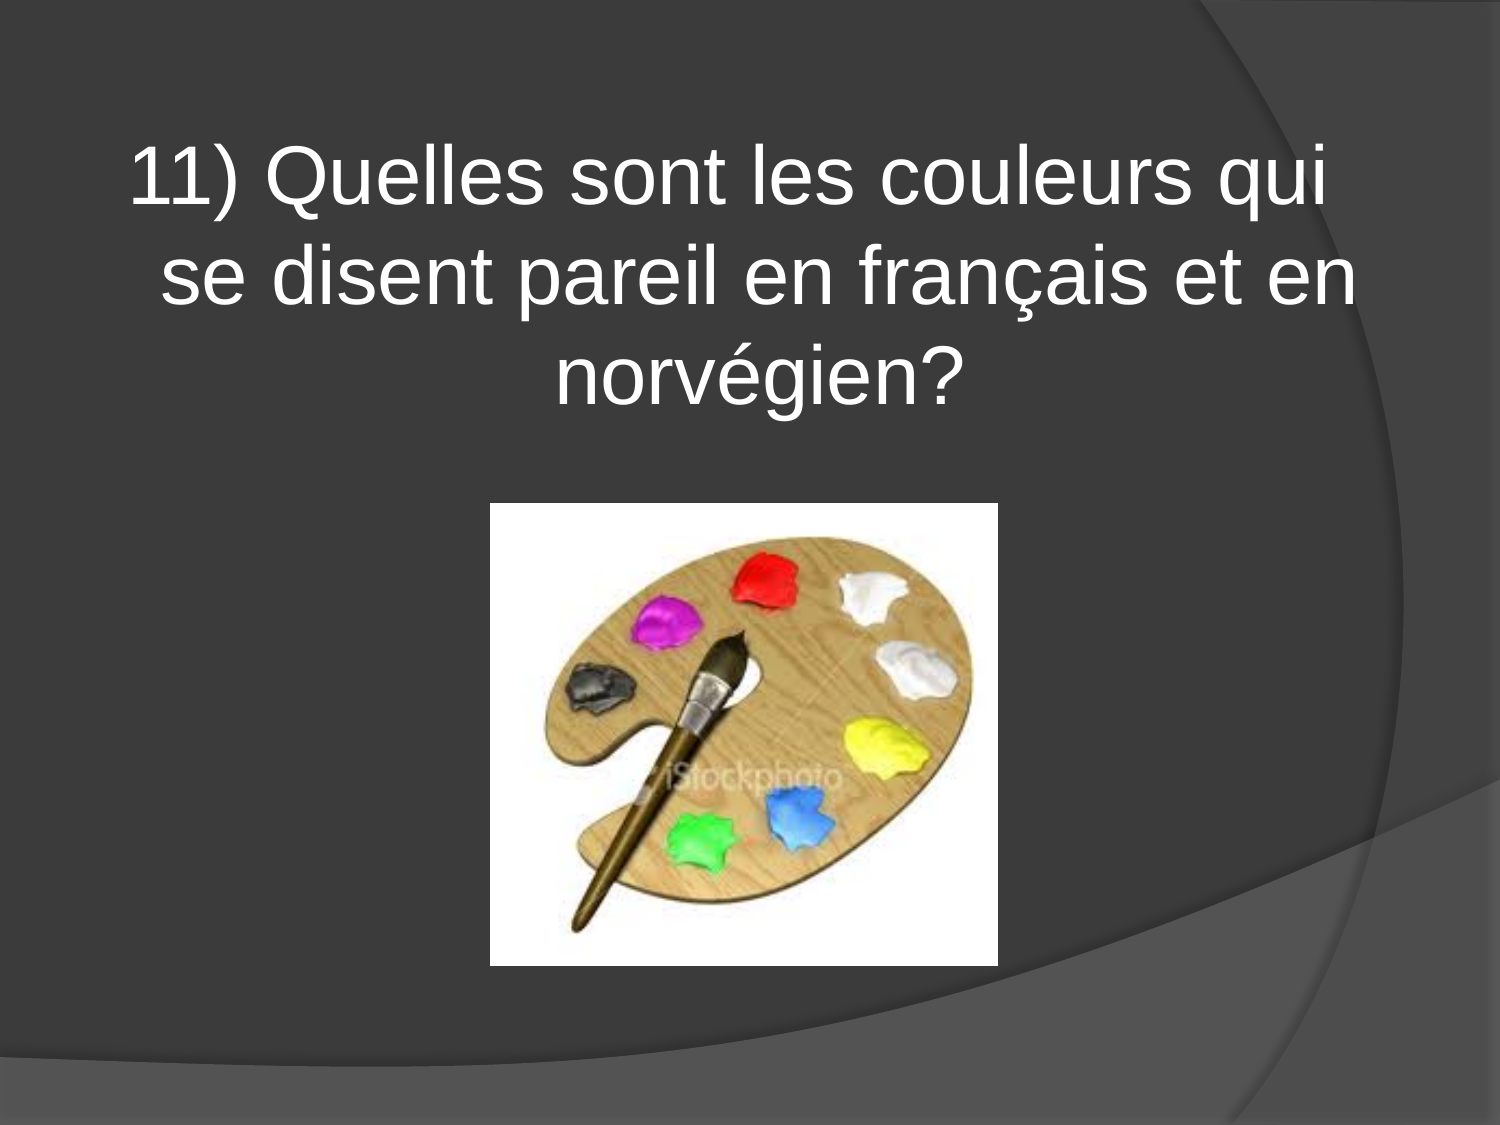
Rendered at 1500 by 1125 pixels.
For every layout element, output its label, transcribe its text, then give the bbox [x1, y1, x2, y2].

picture [489, 503, 999, 967]
list 11) Quelles sont les couleurs qui se disent pareil en français et en norvégien? [75, 113, 1376, 1005]
